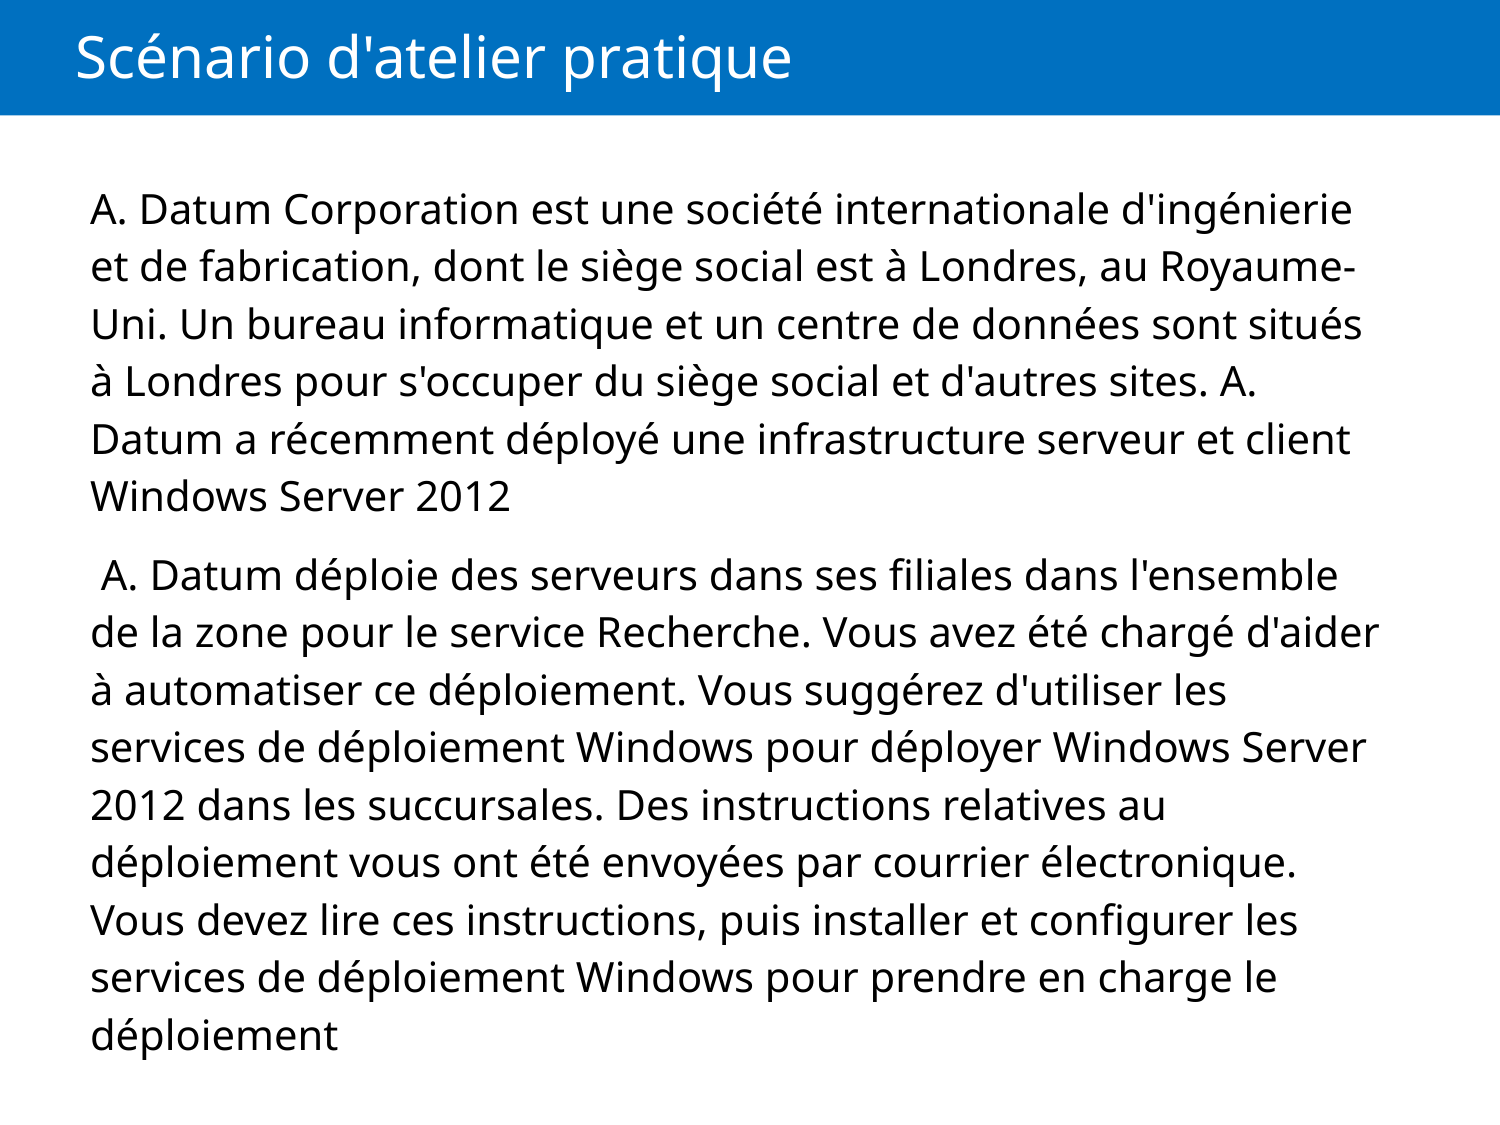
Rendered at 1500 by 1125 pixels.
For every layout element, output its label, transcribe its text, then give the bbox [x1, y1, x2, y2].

text_box A. Datum Corporation est une société internationale d'ingénierie et de fabrication, dont le siège social est à Londres, au Royaume-Uni. Un bureau informatique et un centre de données sont situés à Londres pour s'occuper du siège social et d'autres sites. A. Datum a récemment déployé une infrastructure serveur et client Windows Server 2012 A. Datum déploie des serveurs dans ses filiales dans l'ensemble de la zone pour le service Recherche. Vous avez été chargé d'aider à automatiser ce déploiement. Vous suggérez d'utiliser les services de déploiement Windows pour déployer Windows Server 2012 dans les succursales. Des instructions relatives au déploiement vous ont été envoyées par courrier électronique. Vous devez lire ces instructions, puis installer et configurer les services de déploiement Windows pour prendre en charge le déploiement [75, 167, 1408, 1066]
title Scénario d'atelier pratique [75, 0, 1351, 122]
